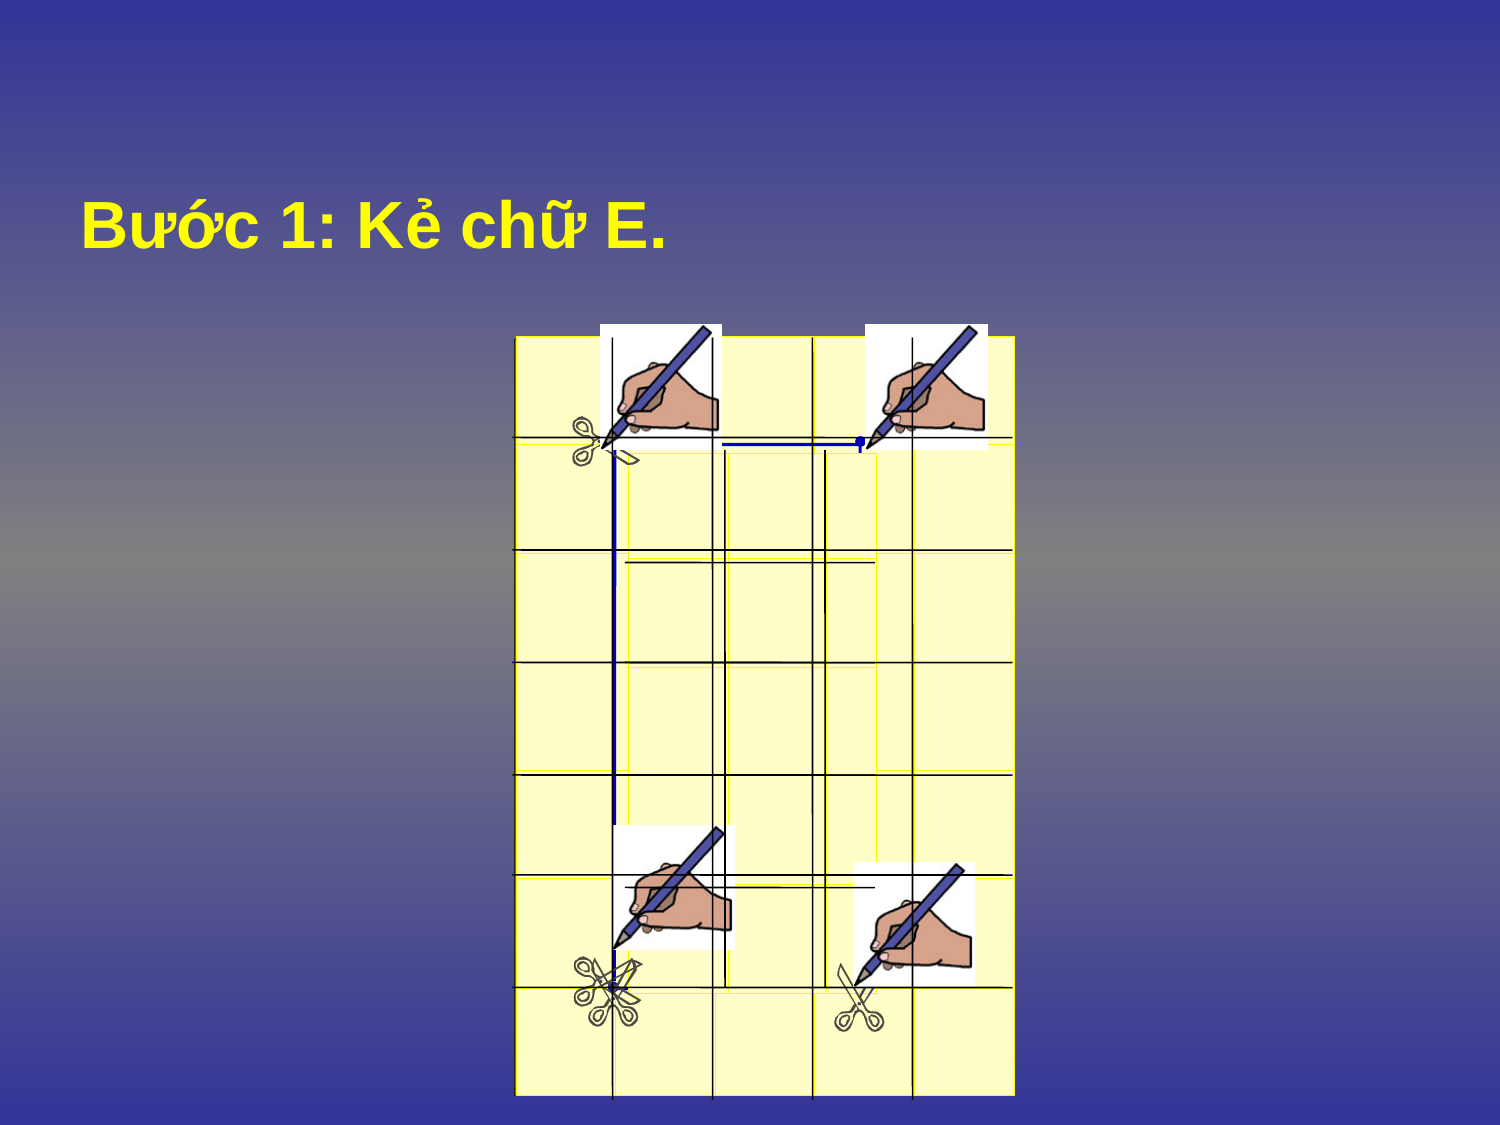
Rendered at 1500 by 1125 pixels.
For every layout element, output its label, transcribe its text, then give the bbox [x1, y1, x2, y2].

picture [852, 862, 976, 988]
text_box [726, 436, 860, 448]
picture [865, 324, 988, 450]
text_box Bước 1: Kẻ chữ E. [65, 174, 684, 270]
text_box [512, 332, 1019, 1101]
picture [599, 324, 723, 450]
picture [612, 825, 735, 951]
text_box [565, 954, 645, 1010]
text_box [586, 1018, 641, 1035]
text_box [624, 449, 881, 998]
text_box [564, 414, 644, 470]
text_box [832, 961, 887, 1040]
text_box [608, 478, 619, 827]
